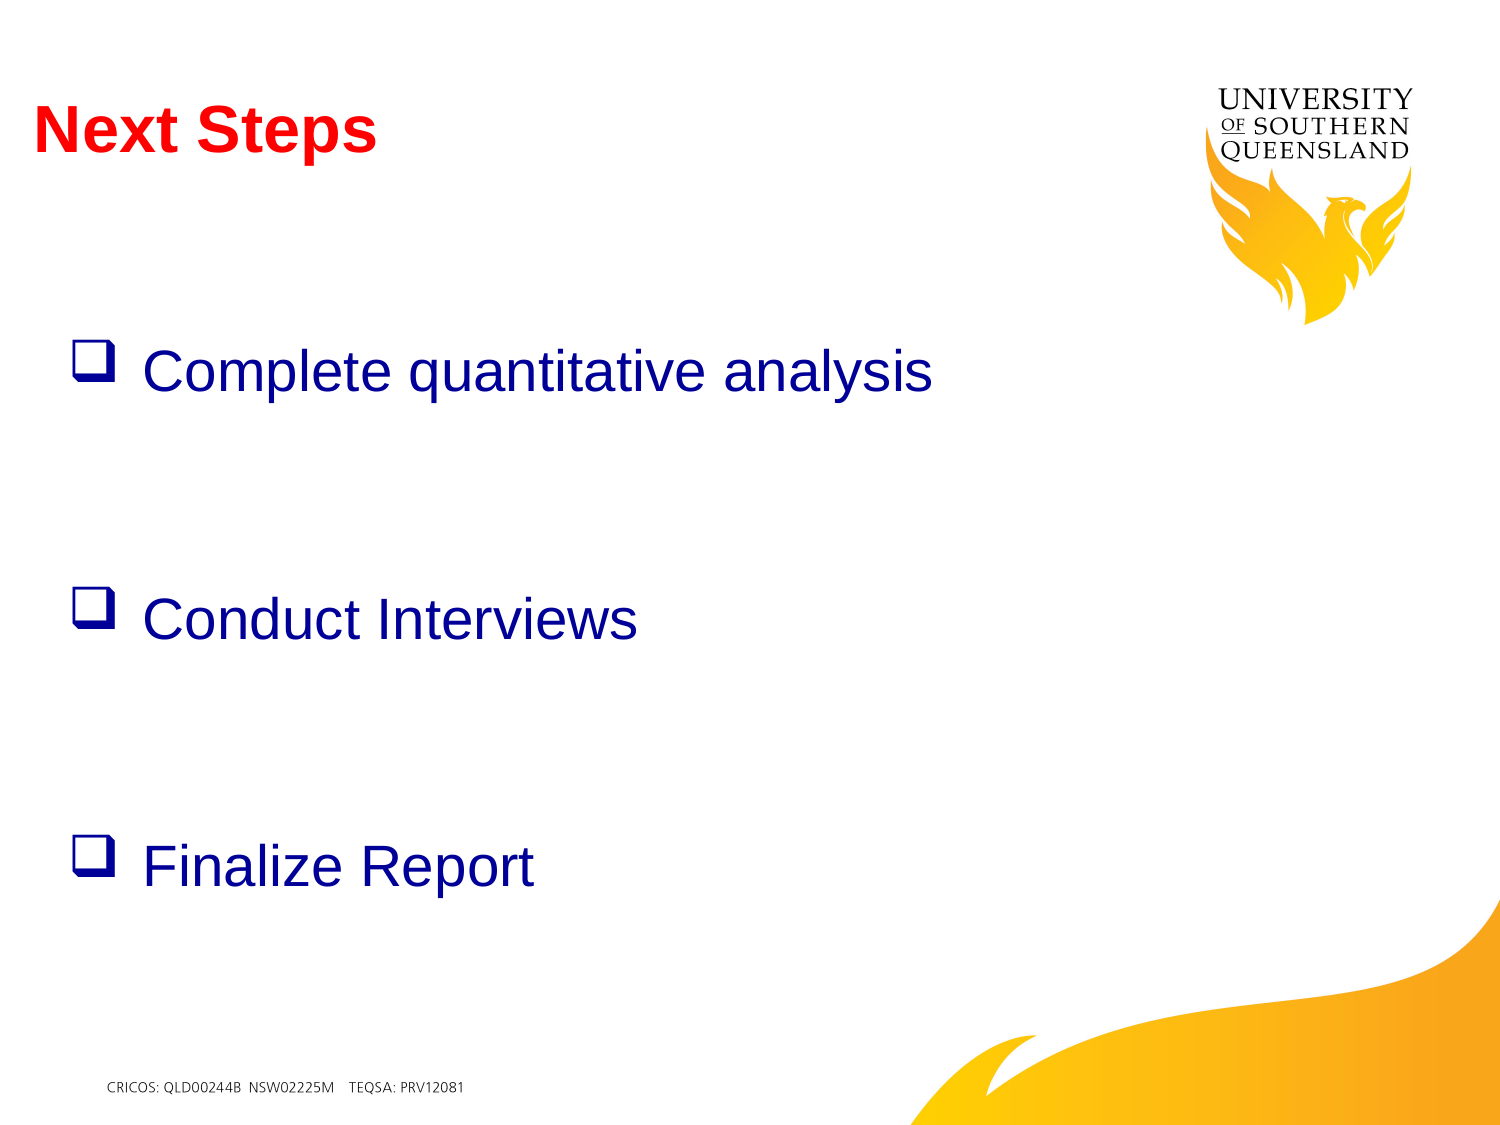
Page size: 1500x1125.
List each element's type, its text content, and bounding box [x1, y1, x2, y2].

picture [0, 0, 1500, 1125]
subtitle Complete quantitative analysis Conduct Interviews Finalize Report [53, 243, 1388, 1012]
title Next Steps [19, 78, 1450, 197]
